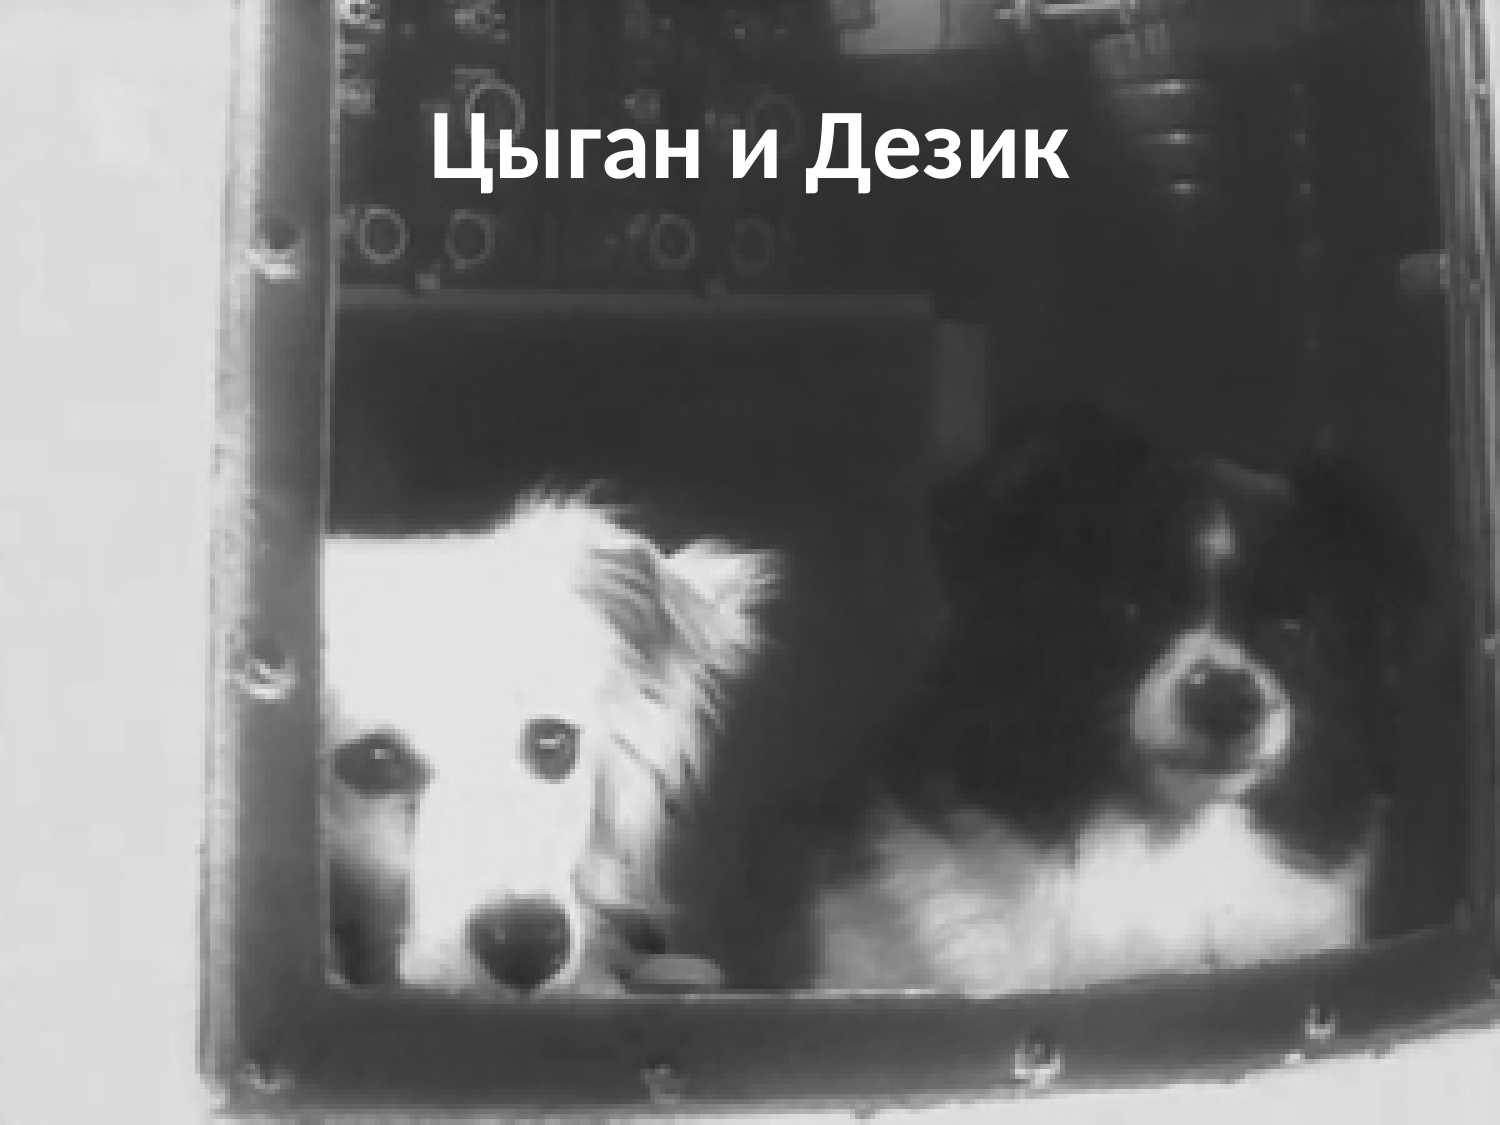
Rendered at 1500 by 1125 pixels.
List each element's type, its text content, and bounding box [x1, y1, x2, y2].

picture [0, 0, 1500, 1125]
title Цыган и Дезик [75, 45, 1425, 233]
